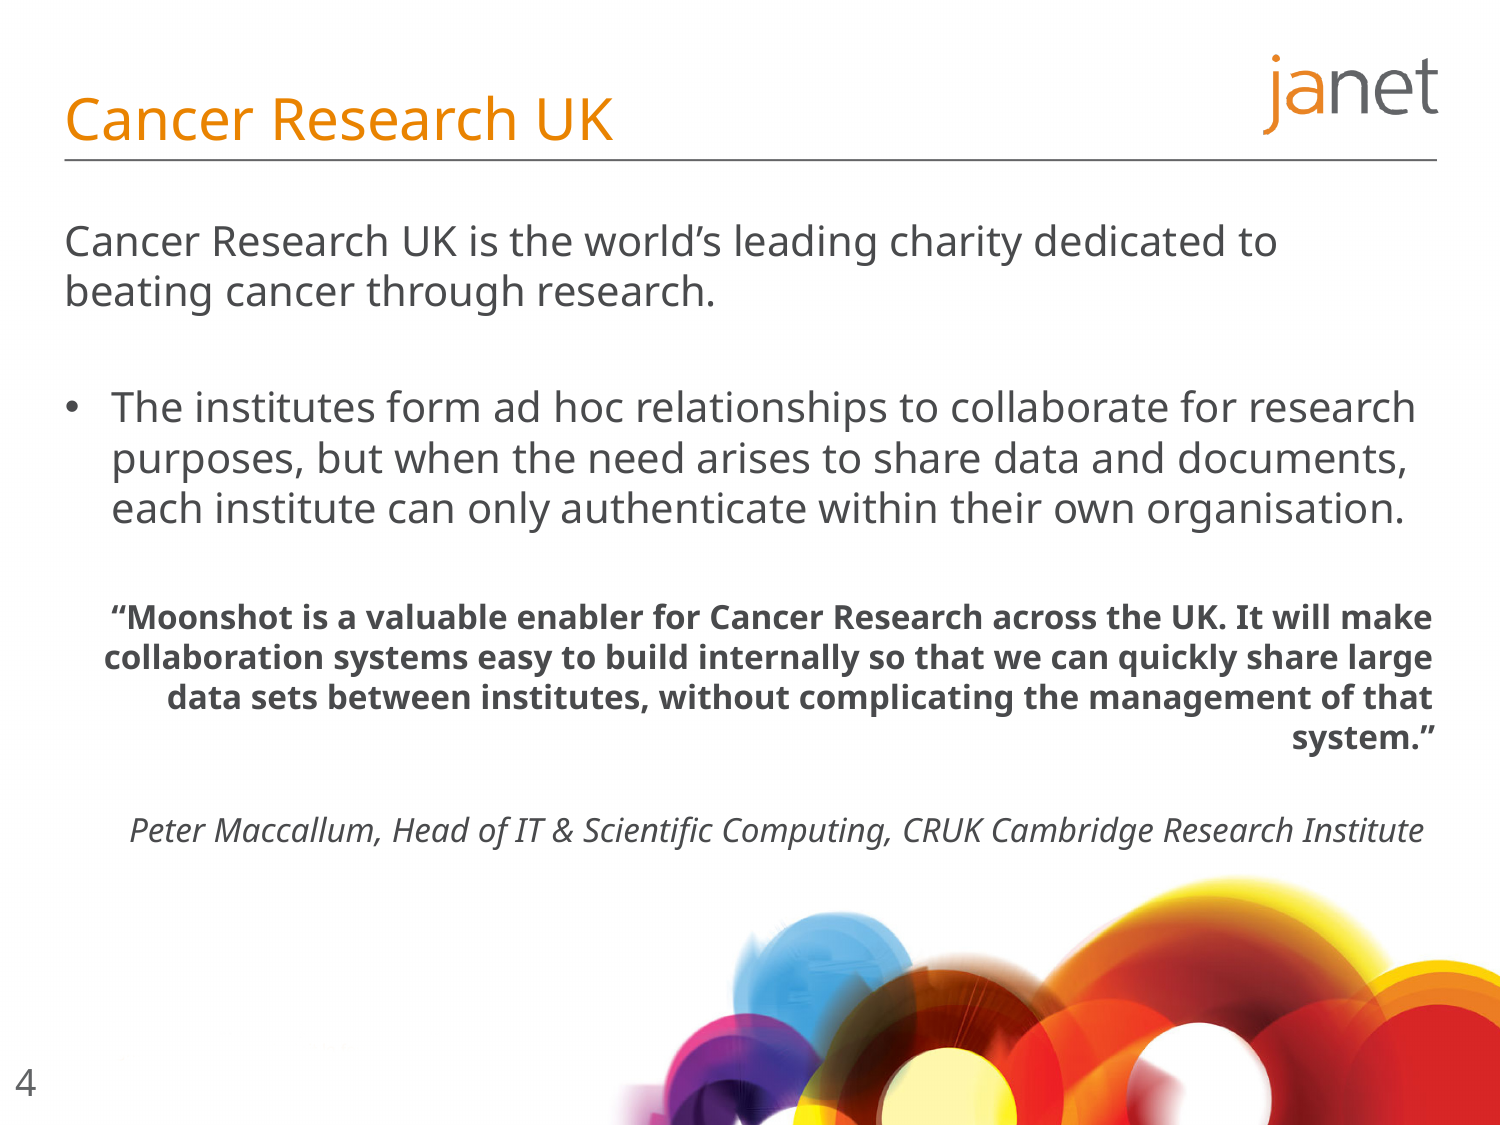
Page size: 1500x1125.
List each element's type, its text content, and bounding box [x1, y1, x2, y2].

slide_number 4 [0, 1051, 141, 1111]
picture [0, 0, 1500, 1125]
title Cancer Research UK [64, 45, 1055, 153]
list Cancer Research UK is the world’s leading charity dedicated to beating cancer through research. The institutes form ad hoc relationships to collaborate for research purposes, but when the need arises to share data and documents, each institute can only authenticate within their own organisation. “Moonshot is a valuable enabler for Cancer Research across the UK. It will make collaboration systems easy to build internally so that we can quickly share large data sets between institutes, without complicating the management of that system.” Peter Maccallum, Head of IT & Scientific Computing, CRUK Cambridge Research Institute [64, 214, 1436, 915]
